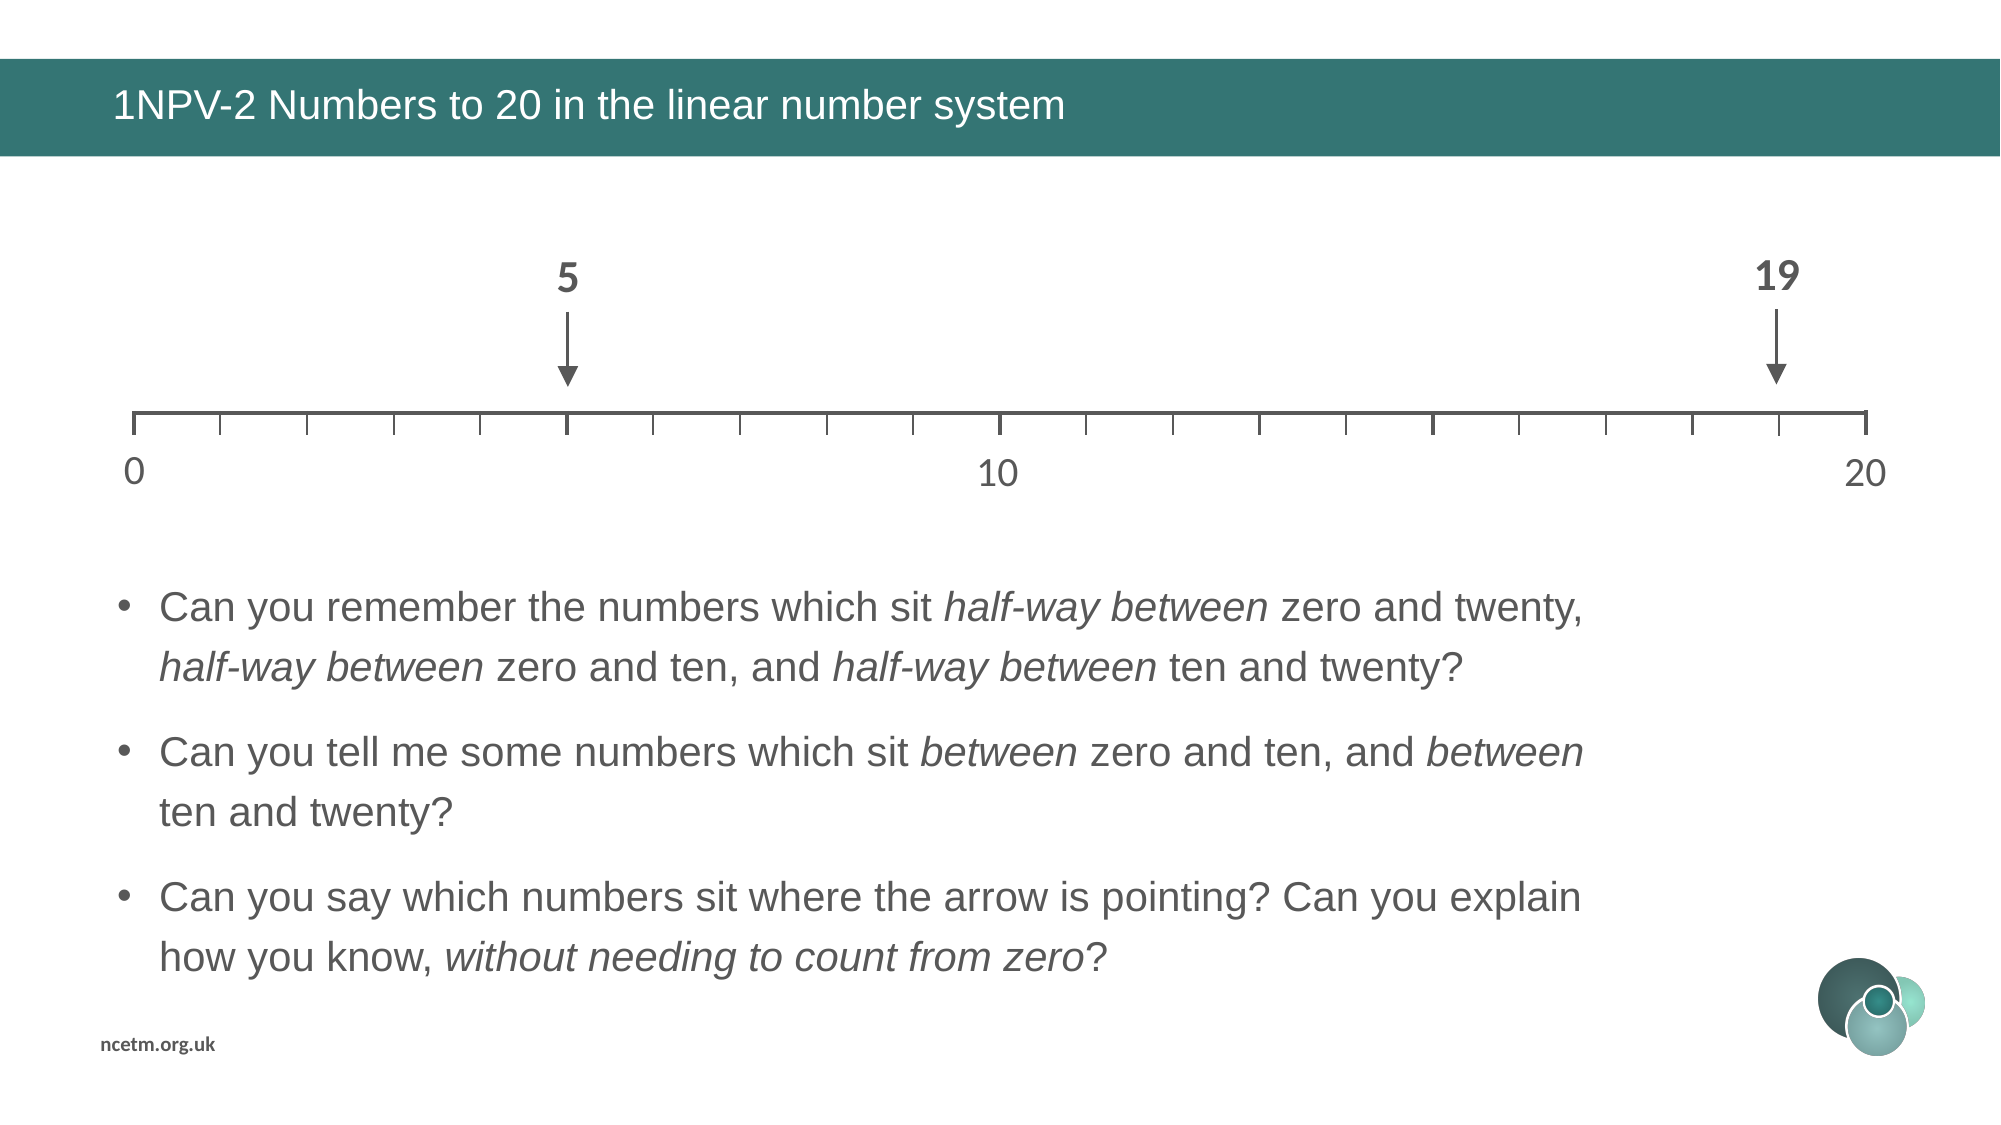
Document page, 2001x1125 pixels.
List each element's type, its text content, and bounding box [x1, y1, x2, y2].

text_box Can you remember the numbers which sit half-way between zero and twenty, half-way between zero and ten, and half-way between ten and twenty? Can you tell me some numbers which sit between zero and ten, and between ten and twenty? Can you say which numbers sit where the arrow is pointing? Can you explain how you know, without needing to count from zero? [102, 562, 1656, 983]
text_box 5 [541, 239, 595, 309]
text_box [1747, 307, 1811, 397]
text_box [542, 304, 606, 399]
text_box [78, 410, 1907, 504]
title 1NPV-2 Numbers to 20 in the linear number system [97, 76, 1945, 147]
text_box 19 [1738, 236, 1816, 307]
picture [1818, 958, 1925, 1056]
